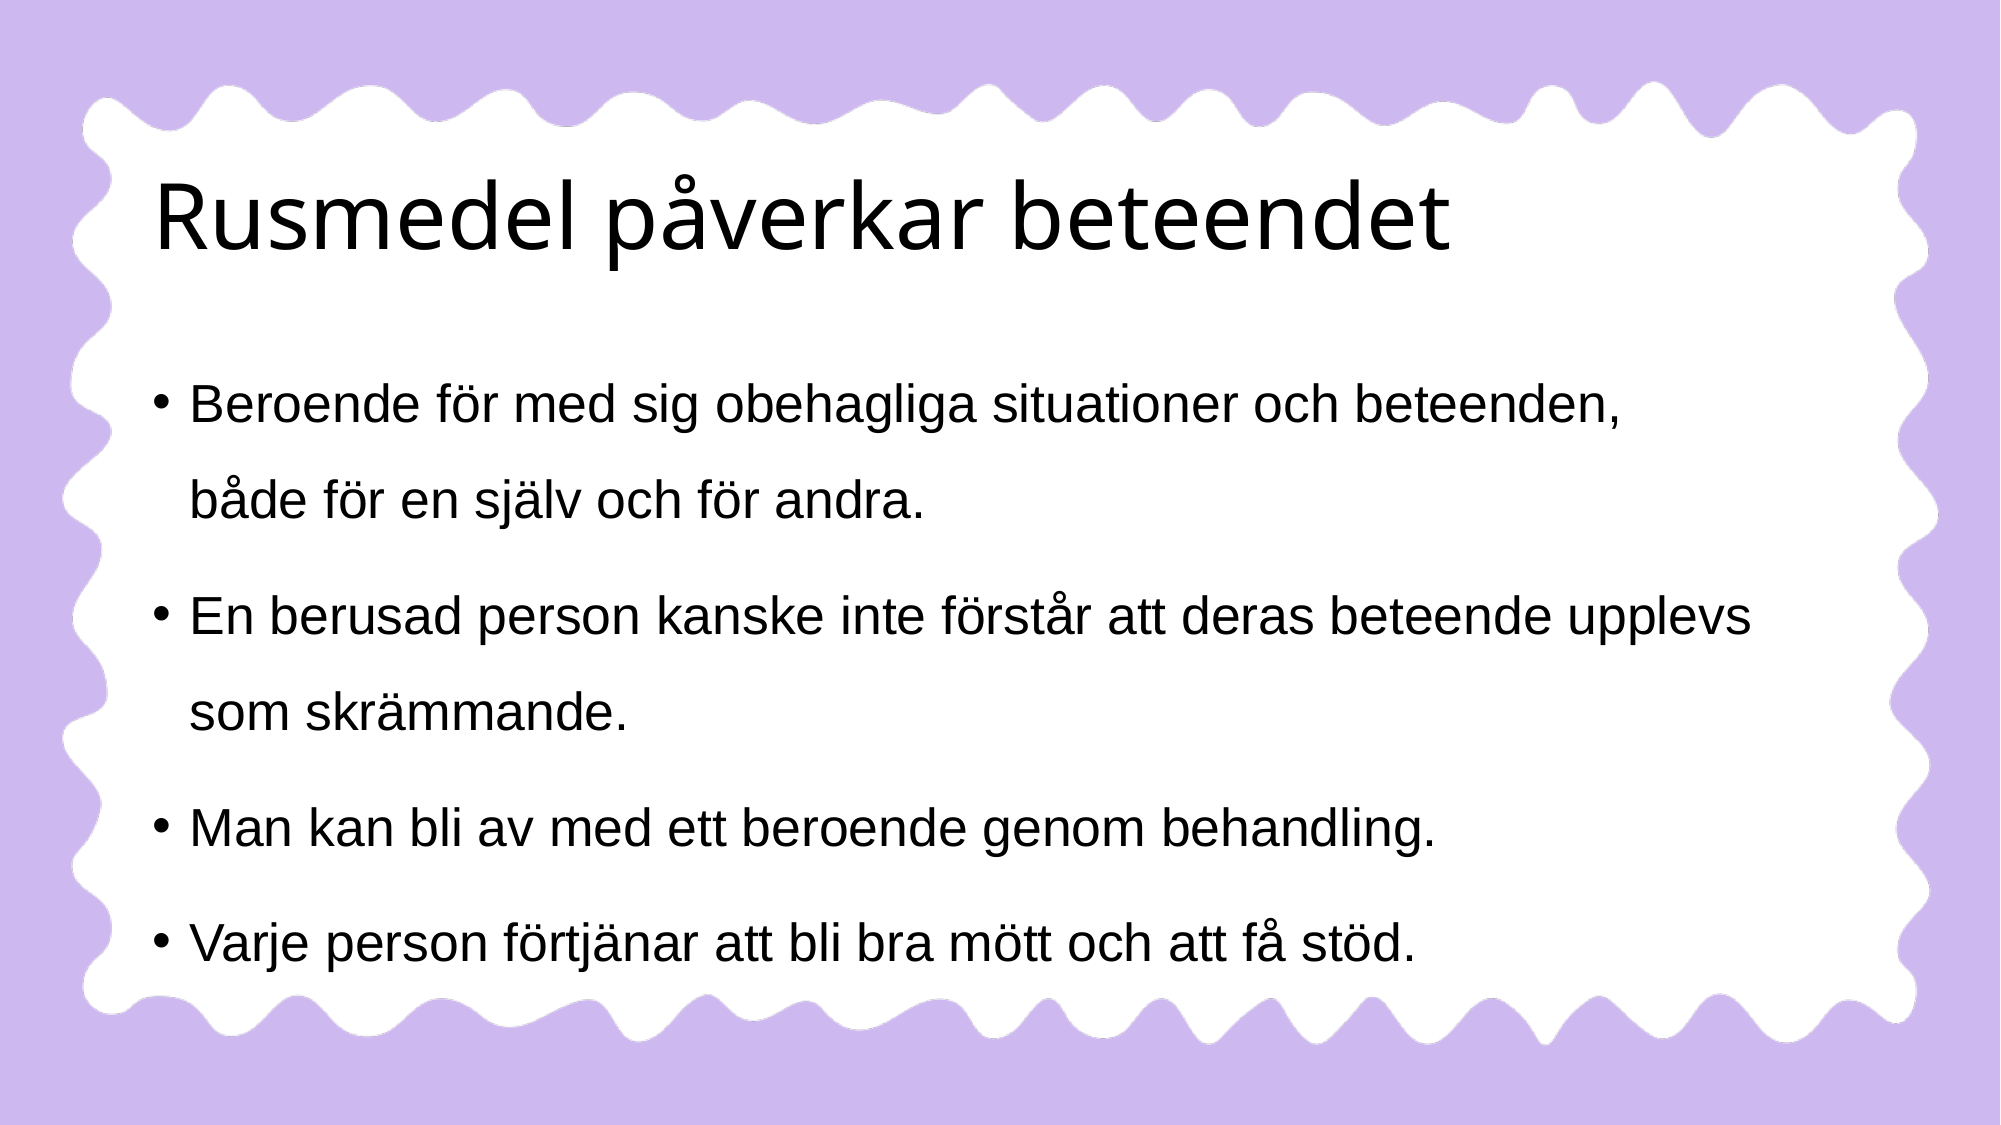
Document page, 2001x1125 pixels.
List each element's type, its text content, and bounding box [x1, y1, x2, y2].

title Rusmedel påverkar beteendet [137, 111, 1863, 329]
list Beroende för med sig obehagliga situationer och beteenden, både för en själv och för andra. En berusad person kanske inte förstår att deras beteende upplevs som skrämmande. Man kan bli av med ett beroende genom behandling. Varje person förtjänar att bli bra mött och att få stöd. [137, 329, 1863, 984]
picture [0, 0, 2001, 1125]
